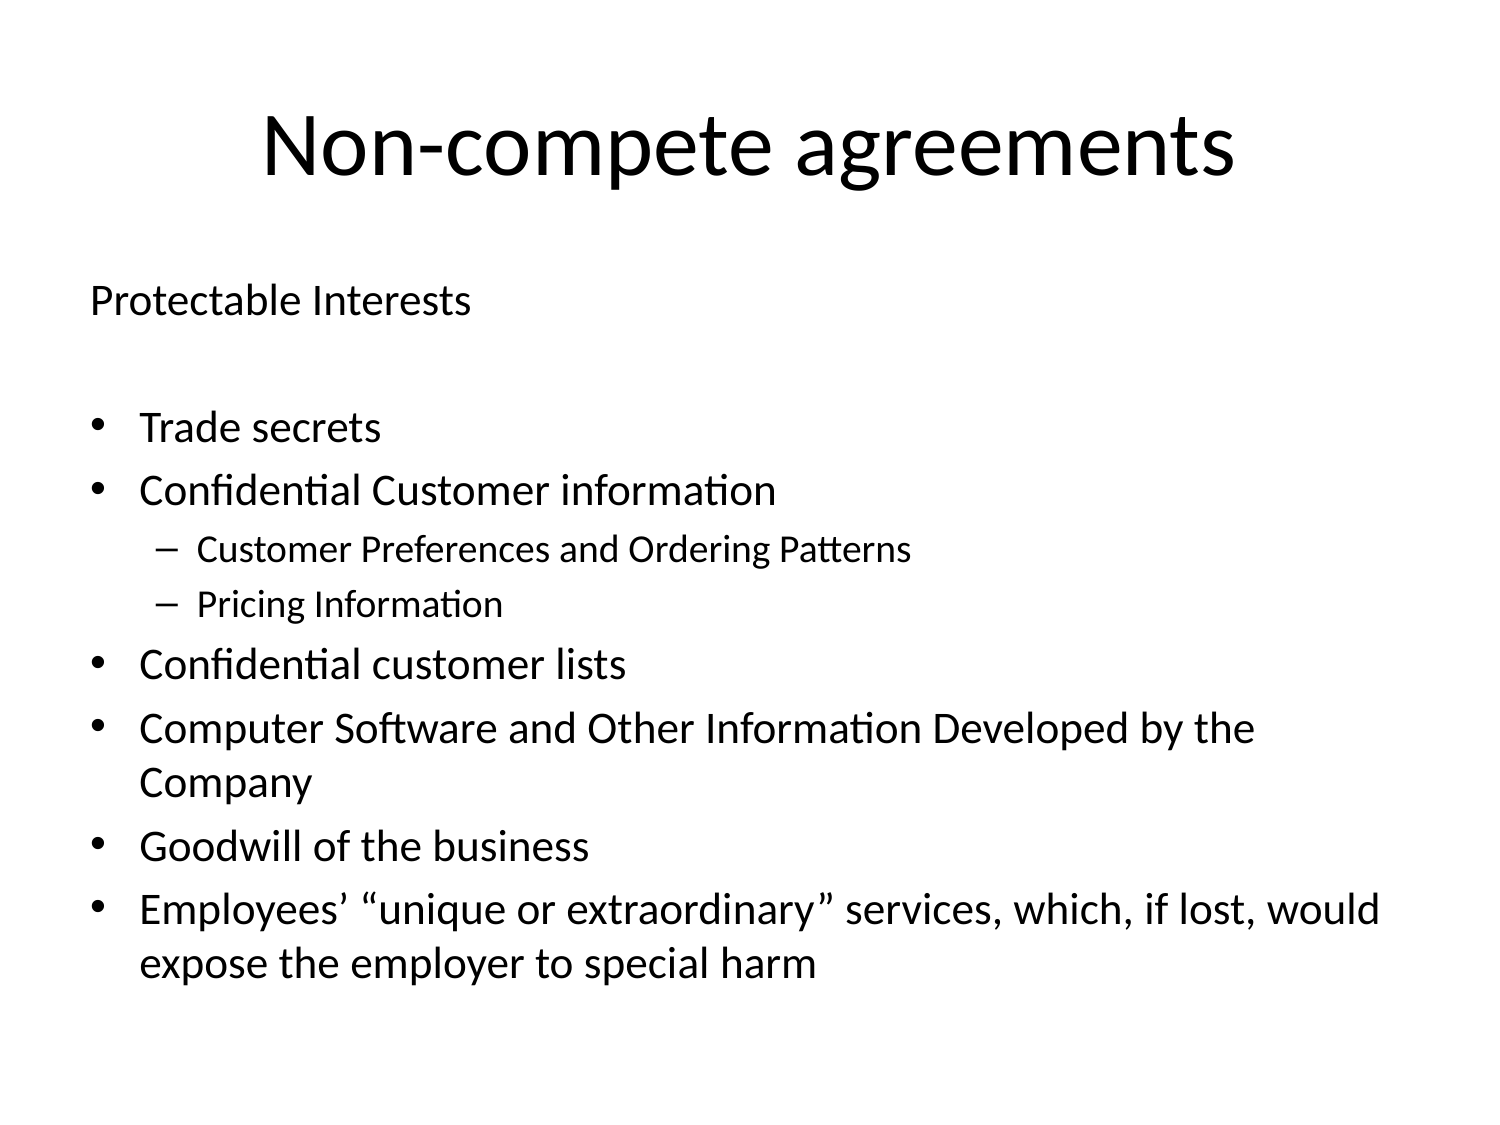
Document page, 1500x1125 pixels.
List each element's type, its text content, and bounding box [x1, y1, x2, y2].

list Protectable Interests Trade secrets Confidential Customer information Customer Preferences and Ordering Patterns Pricing Information Confidential customer lists Computer Software and Other Information Developed by the Company Goodwill of the business Employees’ “unique or extraordinary” services, which, if lost, would expose the employer to special harm [75, 262, 1425, 1005]
title Non-compete agreements [75, 45, 1425, 233]
